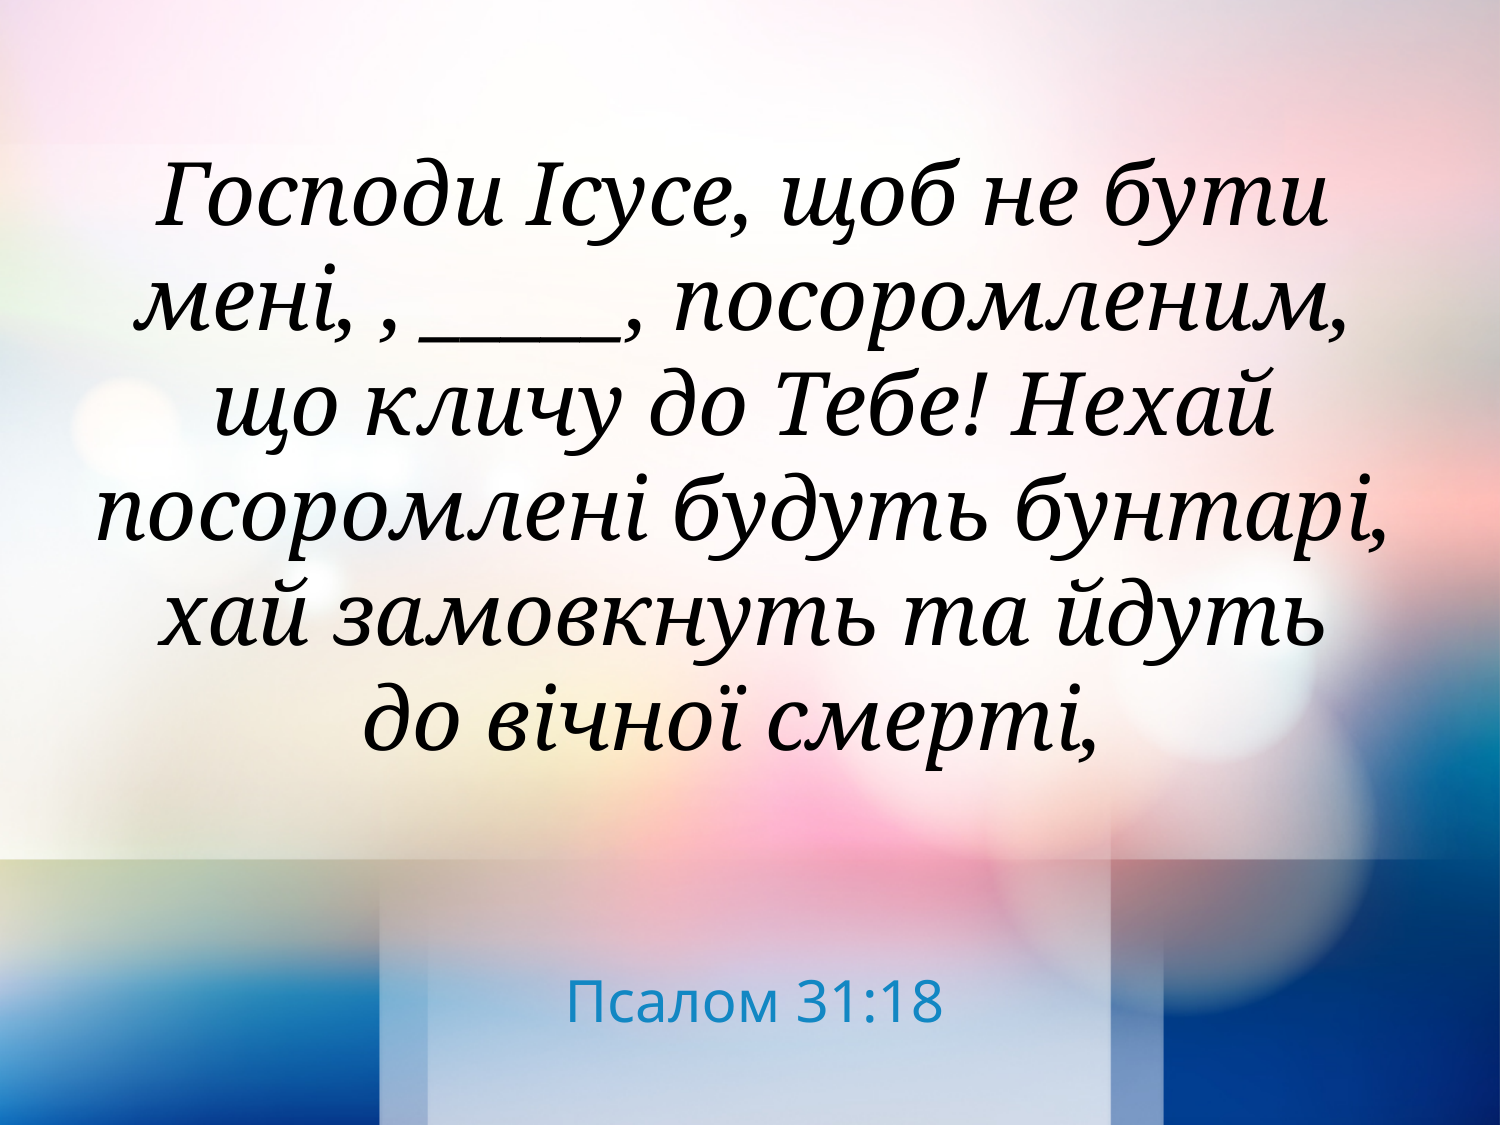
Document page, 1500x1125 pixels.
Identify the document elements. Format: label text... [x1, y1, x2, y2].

text_box Господи Ісусе, щоб не бути мені, , _____, посоромленим, що кличу до Тебе! Нехай посоромлені будуть бунтарі, хай замовкнуть та йдуть до вічної смерті, [54, 42, 1434, 776]
picture [0, 0, 1500, 1125]
text_box Псалом 31:18 [75, 940, 1434, 1042]
